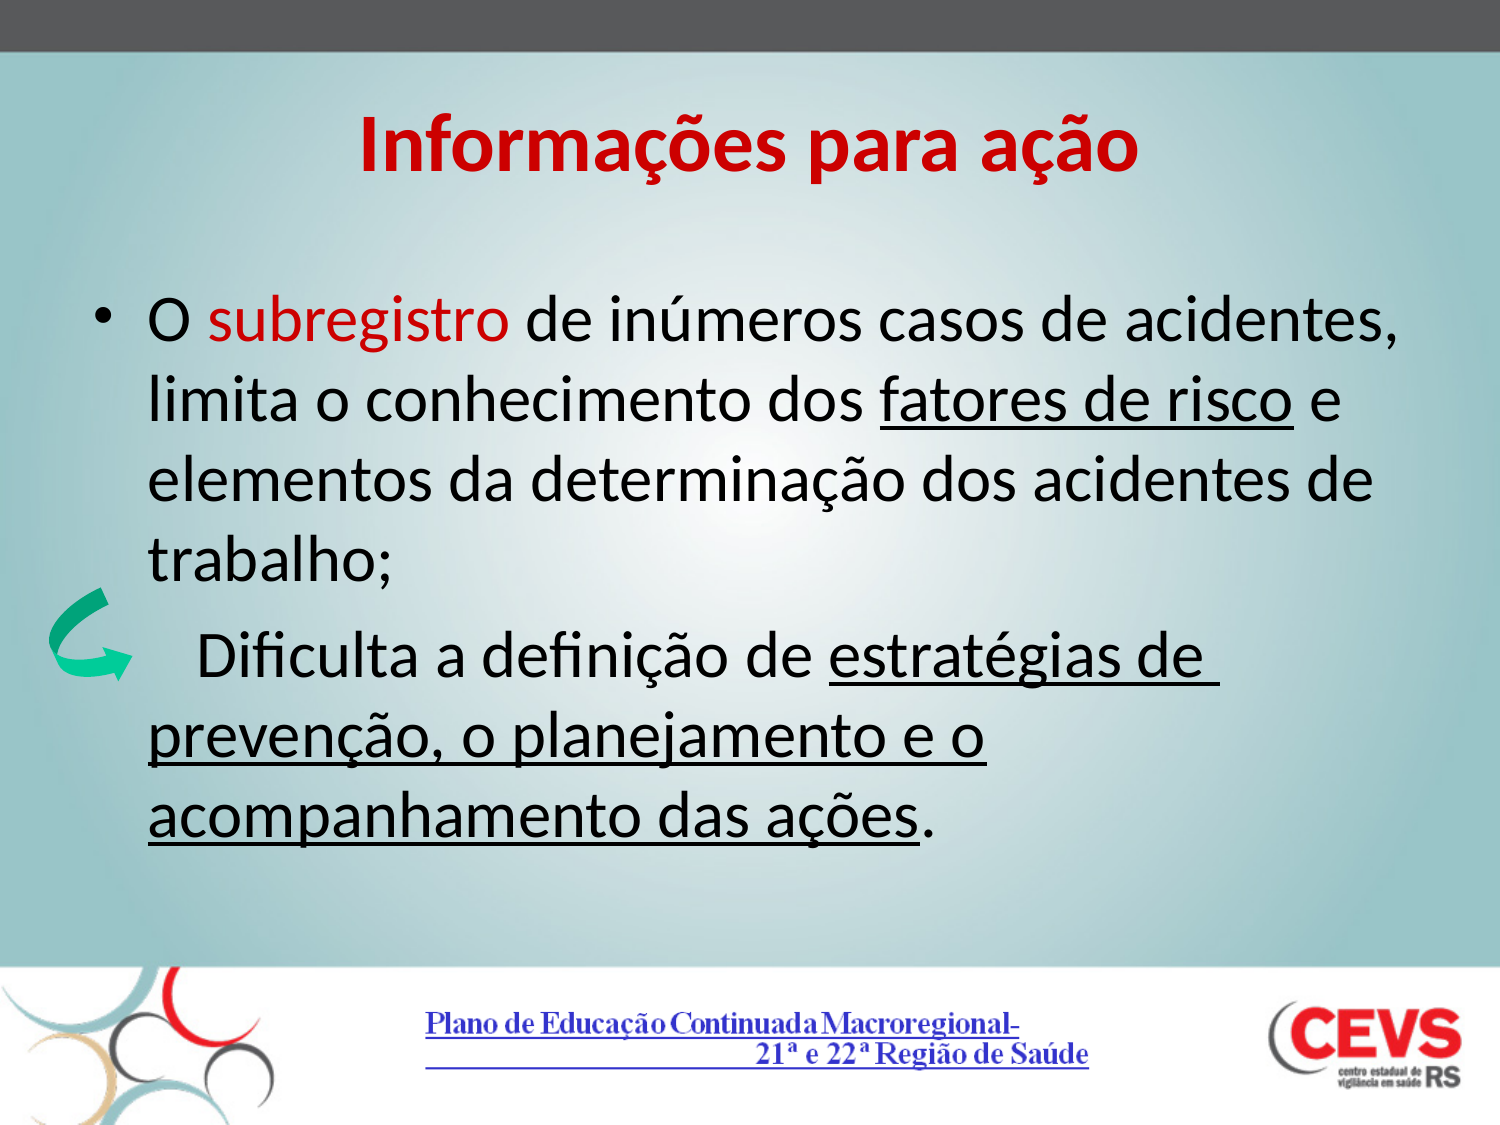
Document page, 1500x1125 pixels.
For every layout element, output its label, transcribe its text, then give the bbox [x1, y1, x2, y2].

text_box [48, 587, 133, 682]
title Informações para ação [74, 20, 1425, 257]
list O subregistro de inúmeros casos de acidentes, limita o conhecimento dos fatores de risco e elementos da determinação dos acidentes de trabalho; Dificulta a definição de estratégias de prevenção, o planejamento e o acompanhamento das ações. [76, 266, 1436, 1010]
picture [0, 0, 1500, 1125]
